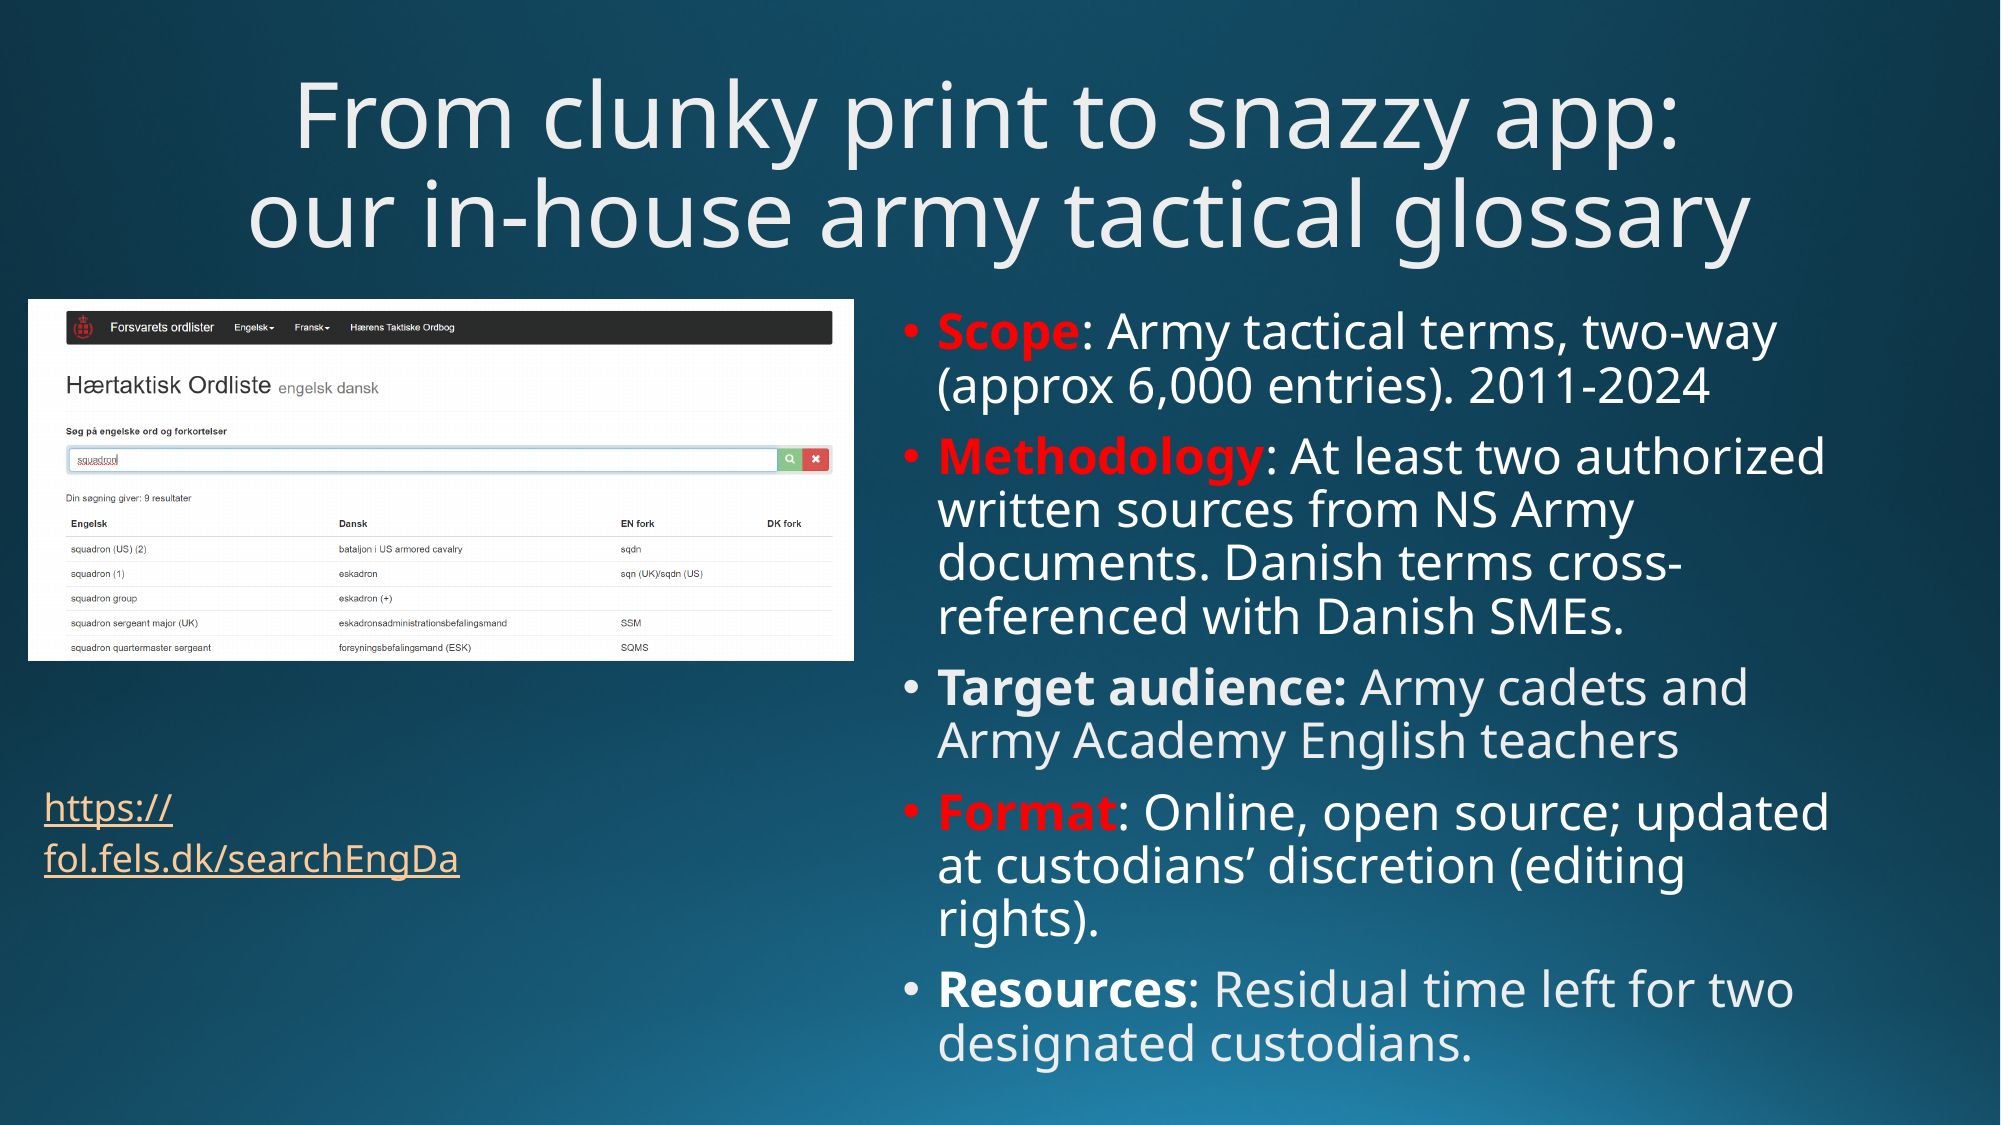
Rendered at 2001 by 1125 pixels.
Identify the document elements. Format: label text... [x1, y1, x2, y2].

list Scope: Army tactical terms, two-way (approx 6,000 entries). 2011-2024 Methodology: At least two authorized written sources from NS Army documents. Danish terms cross-referenced with Danish SMEs. Target audience: Army cadets and Army Academy English teachers Format: Online, open source; updated at custodians’ discretion (editing rights). Resources: Residual time left for two designated custodians. [887, 299, 1863, 1083]
title From clunky print to snazzy app: our in-house army tactical glossary [137, 59, 1863, 278]
text_box https://fol.fels.dk/searchEngDa [28, 776, 545, 938]
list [28, 299, 854, 661]
picture [0, 0, 2001, 1125]
